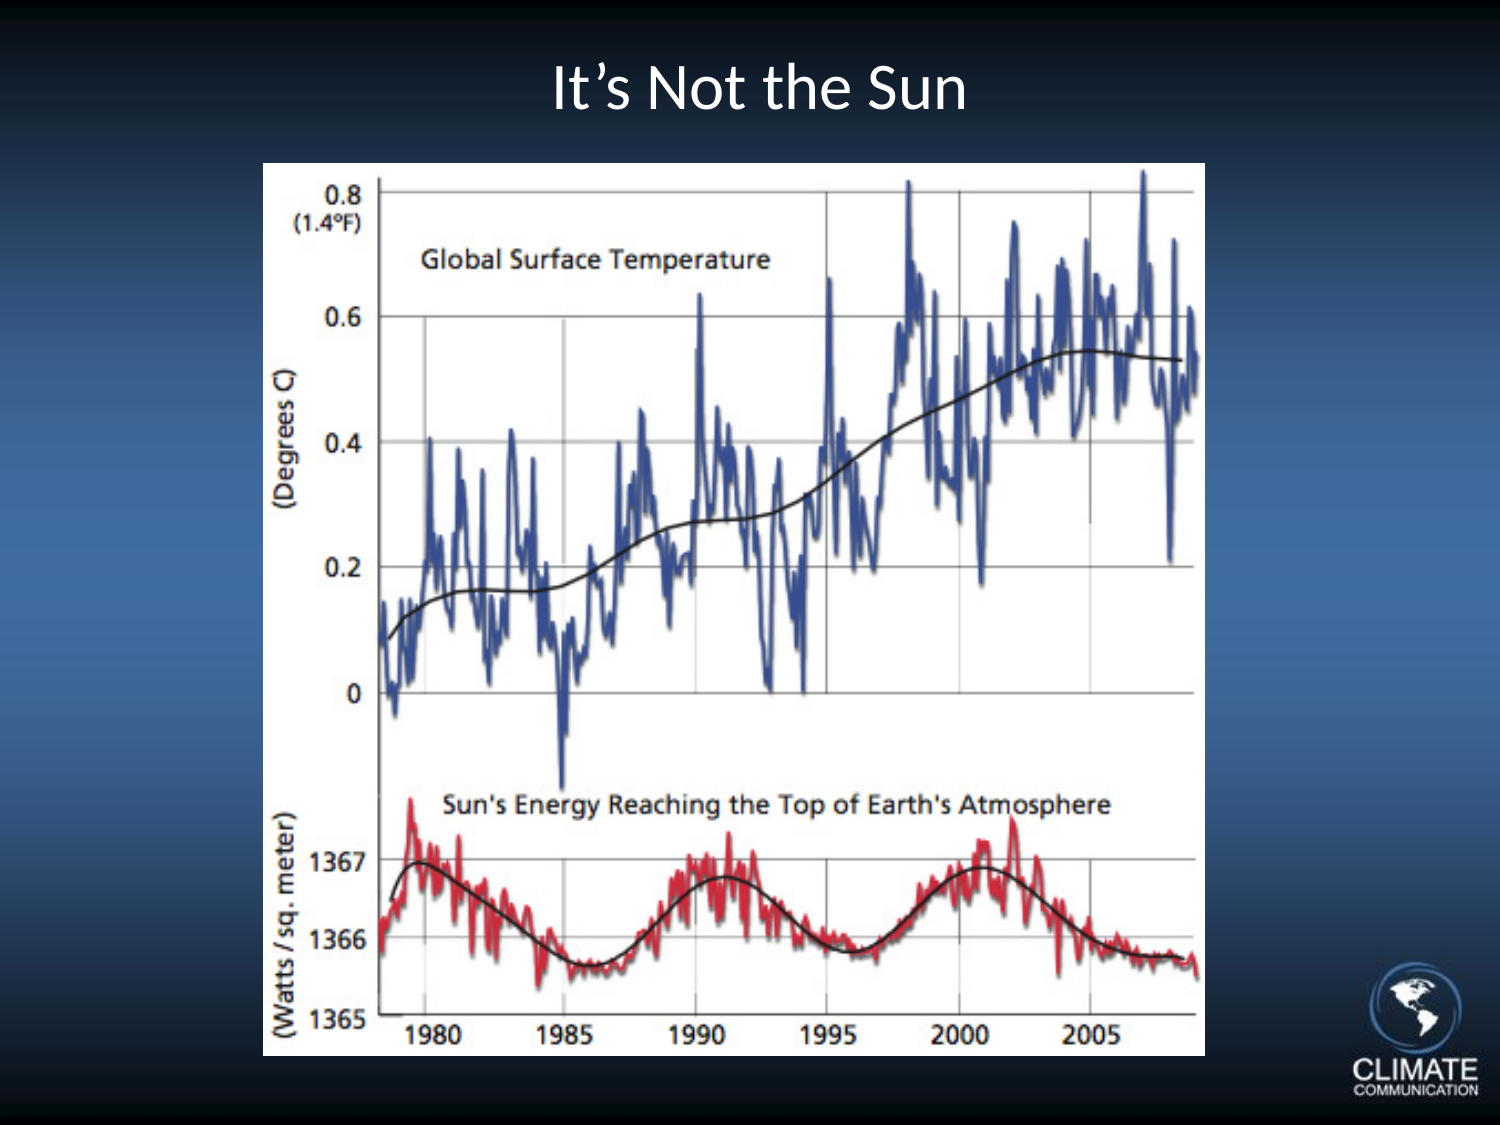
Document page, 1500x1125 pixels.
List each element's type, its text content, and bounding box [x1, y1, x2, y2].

list It’s Not the Sun [85, 35, 1436, 778]
picture [0, 0, 1500, 1125]
